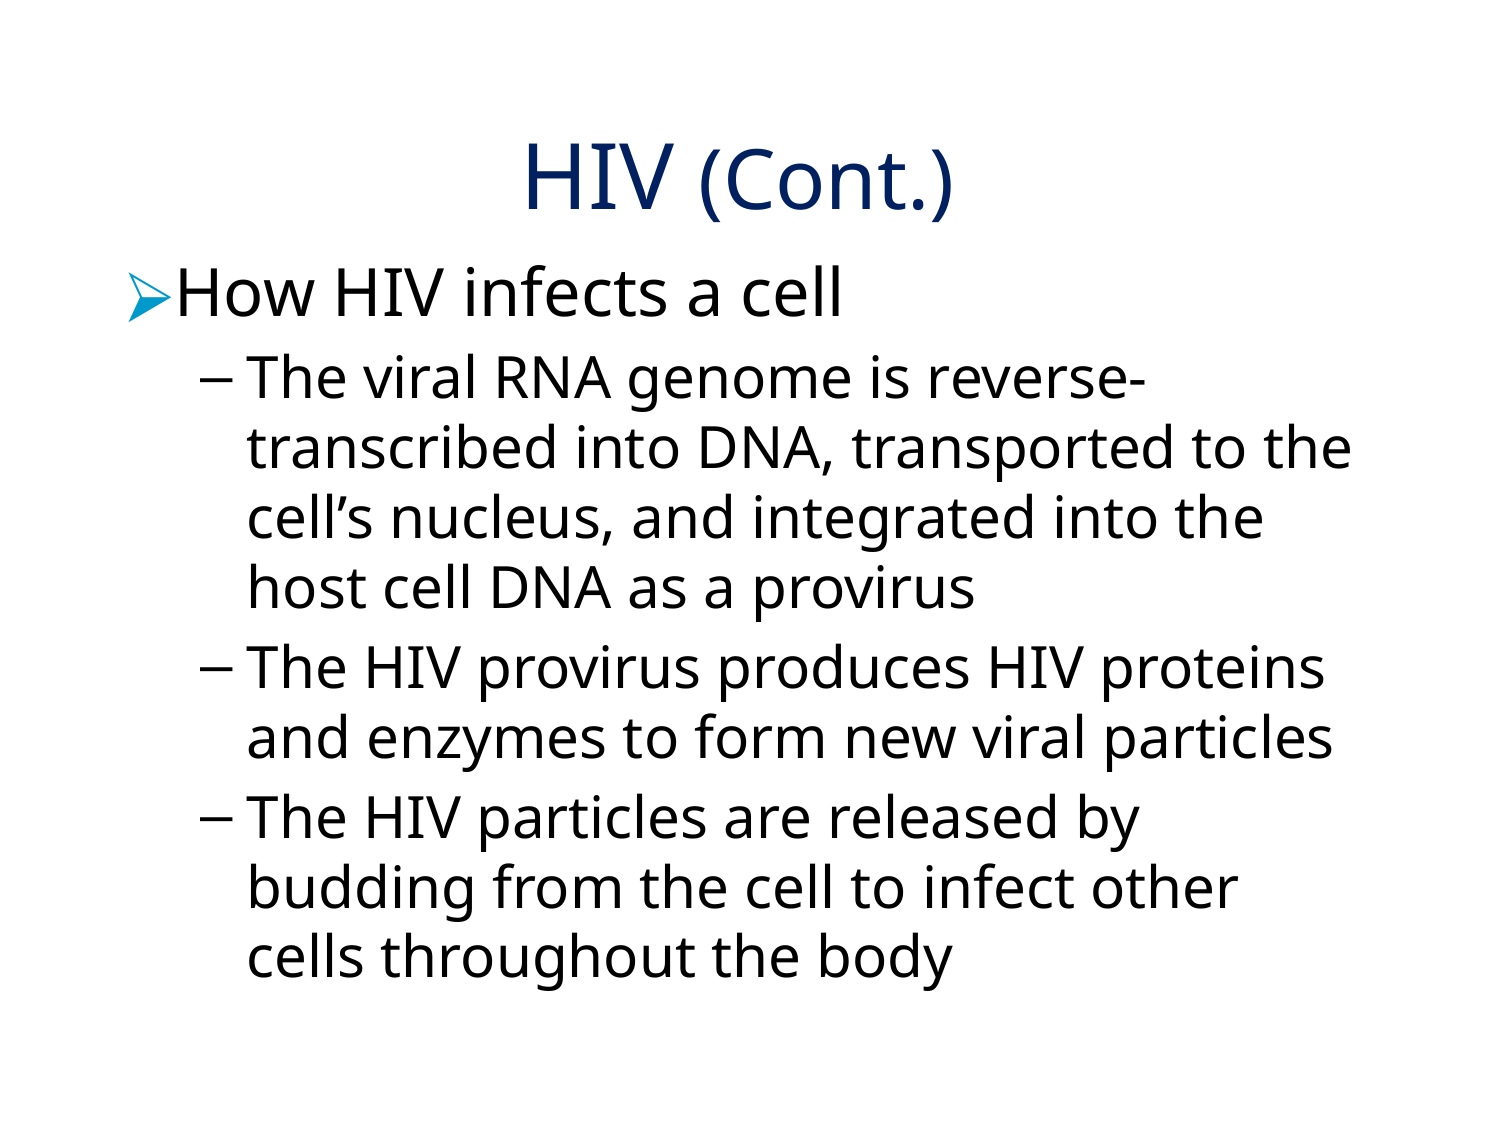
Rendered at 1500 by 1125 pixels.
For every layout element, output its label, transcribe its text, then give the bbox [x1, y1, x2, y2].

title HIV (Cont.) [100, 16, 1376, 330]
list How HIV infects a cell The viral RNA genome is reverse-transcribed into DNA, transported to the cell’s nucleus, and integrated into the host cell DNA as a provirus The HIV provirus produces HIV proteins and enzymes to form new viral particles The HIV particles are released by budding from the cell to infect other cells throughout the body [109, 242, 1385, 1043]
